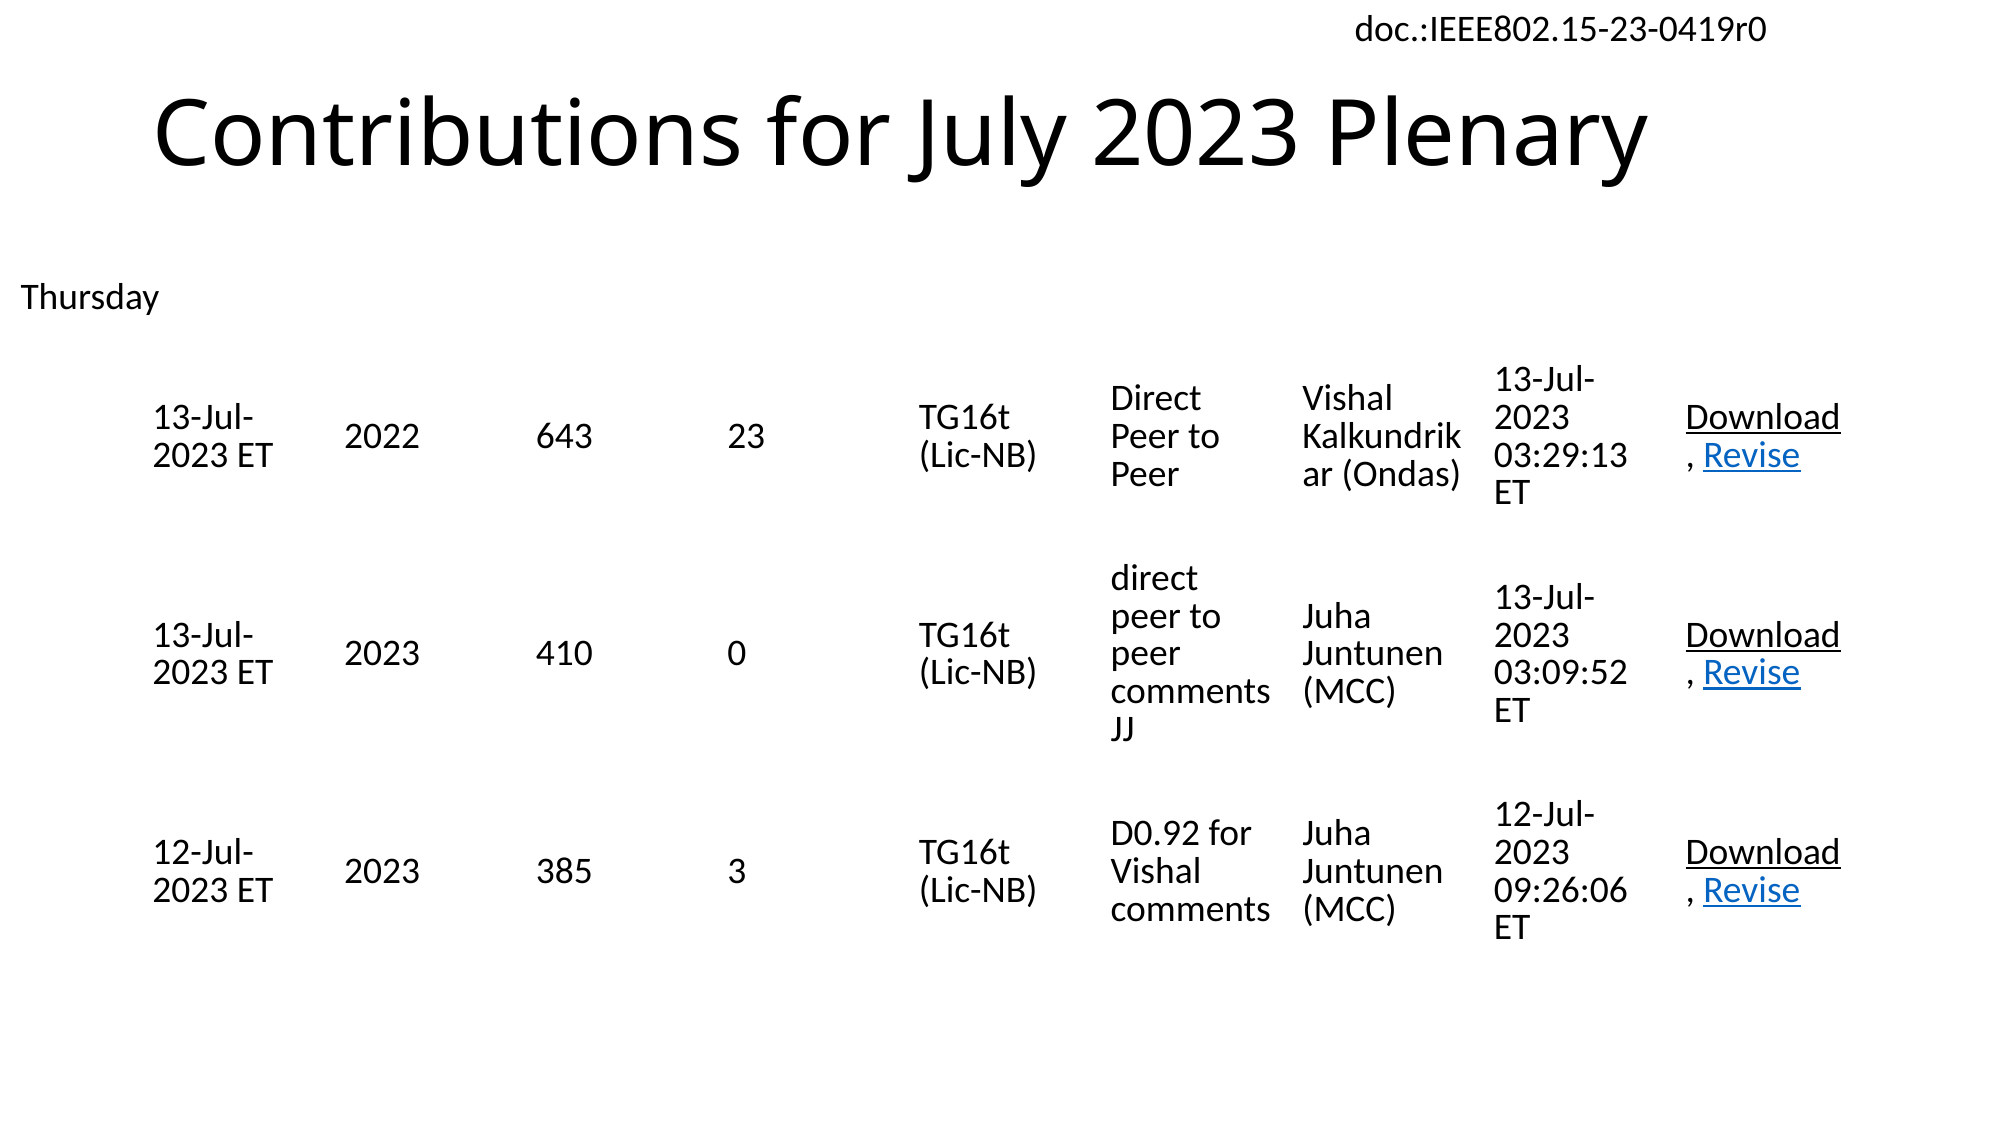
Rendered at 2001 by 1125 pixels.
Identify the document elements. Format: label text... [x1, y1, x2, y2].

table_header Vishal Kalkundrikar (Ondas) [1287, 341, 1479, 536]
table_header 13-Jul-2023 03:29:13 ET [1479, 341, 1671, 536]
table_cell 2023 [329, 777, 521, 972]
table_cell 410 [521, 536, 712, 777]
table_cell 13-Jul-2023 03:09:52 ET [1479, 536, 1671, 777]
table_cell 0 [712, 536, 904, 777]
table_header 13-Jul-2023 ET [137, 341, 329, 536]
table_header 2022 [329, 341, 521, 536]
text_box Thursday [5, 264, 175, 325]
table_cell TG16t (Lic-NB) [904, 536, 1096, 777]
table_cell D0.92 for Vishal comments [1096, 777, 1287, 972]
table_cell 12-Jul-2023 ET [137, 777, 329, 972]
table_cell direct peer to peer comments JJ [1096, 536, 1287, 777]
table_cell 13-Jul-2023 ET [137, 536, 329, 777]
table_cell Juha Juntunen (MCC) [1287, 536, 1479, 777]
table_header Download, Revise [1671, 341, 1862, 536]
table_cell 385 [521, 777, 712, 972]
table_header TG16t (Lic-NB) [904, 341, 1096, 536]
table_cell 3 [712, 777, 904, 972]
table_header 643 [521, 341, 712, 536]
title Contributions for July 2023 Plenary [137, 59, 1863, 213]
table_cell Juha Juntunen (MCC) [1287, 777, 1479, 972]
table_header Direct Peer to Peer [1096, 341, 1287, 536]
table_cell TG16t (Lic-NB) [904, 777, 1096, 972]
table_header 23 [712, 341, 904, 536]
table_cell 2023 [329, 536, 521, 777]
table_cell Download, Revise [1671, 536, 1862, 777]
table_cell 12-Jul-2023 09:26:06 ET [1479, 777, 1671, 972]
table_cell Download, Revise [1671, 777, 1862, 972]
